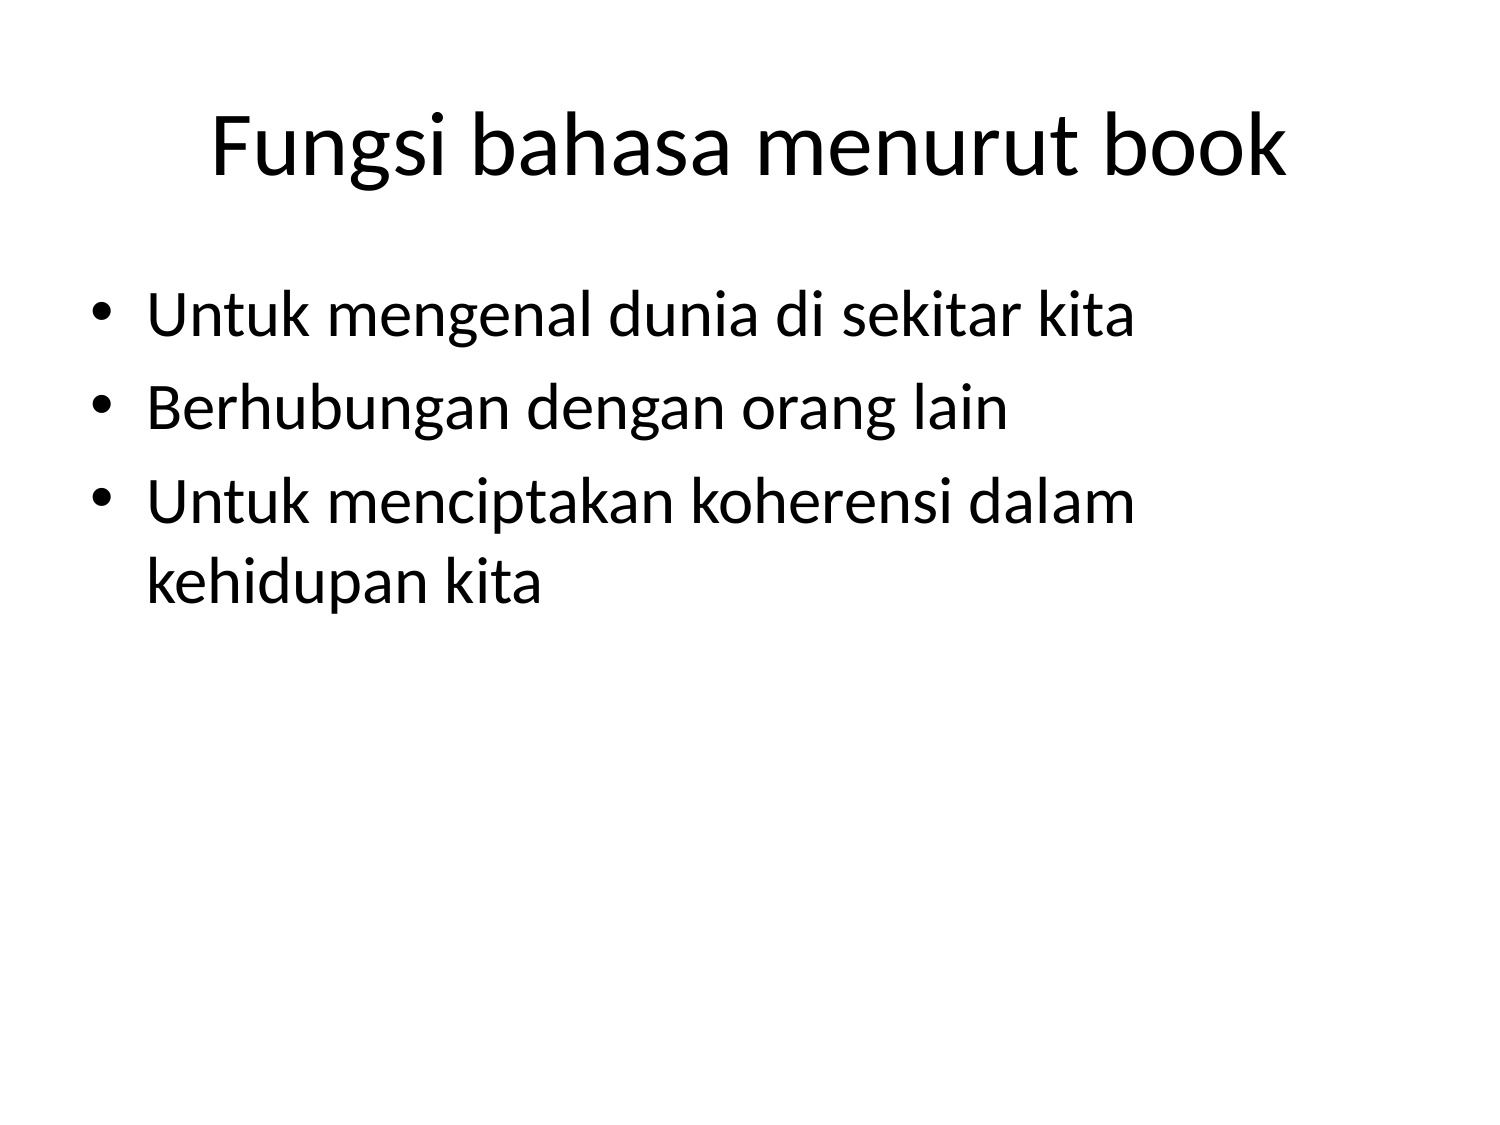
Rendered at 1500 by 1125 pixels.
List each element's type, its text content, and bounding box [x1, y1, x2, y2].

title Fungsi bahasa menurut book [75, 45, 1425, 233]
list Untuk mengenal dunia di sekitar kita Berhubungan dengan orang lain Untuk menciptakan koherensi dalam kehidupan kita [75, 262, 1425, 1005]
